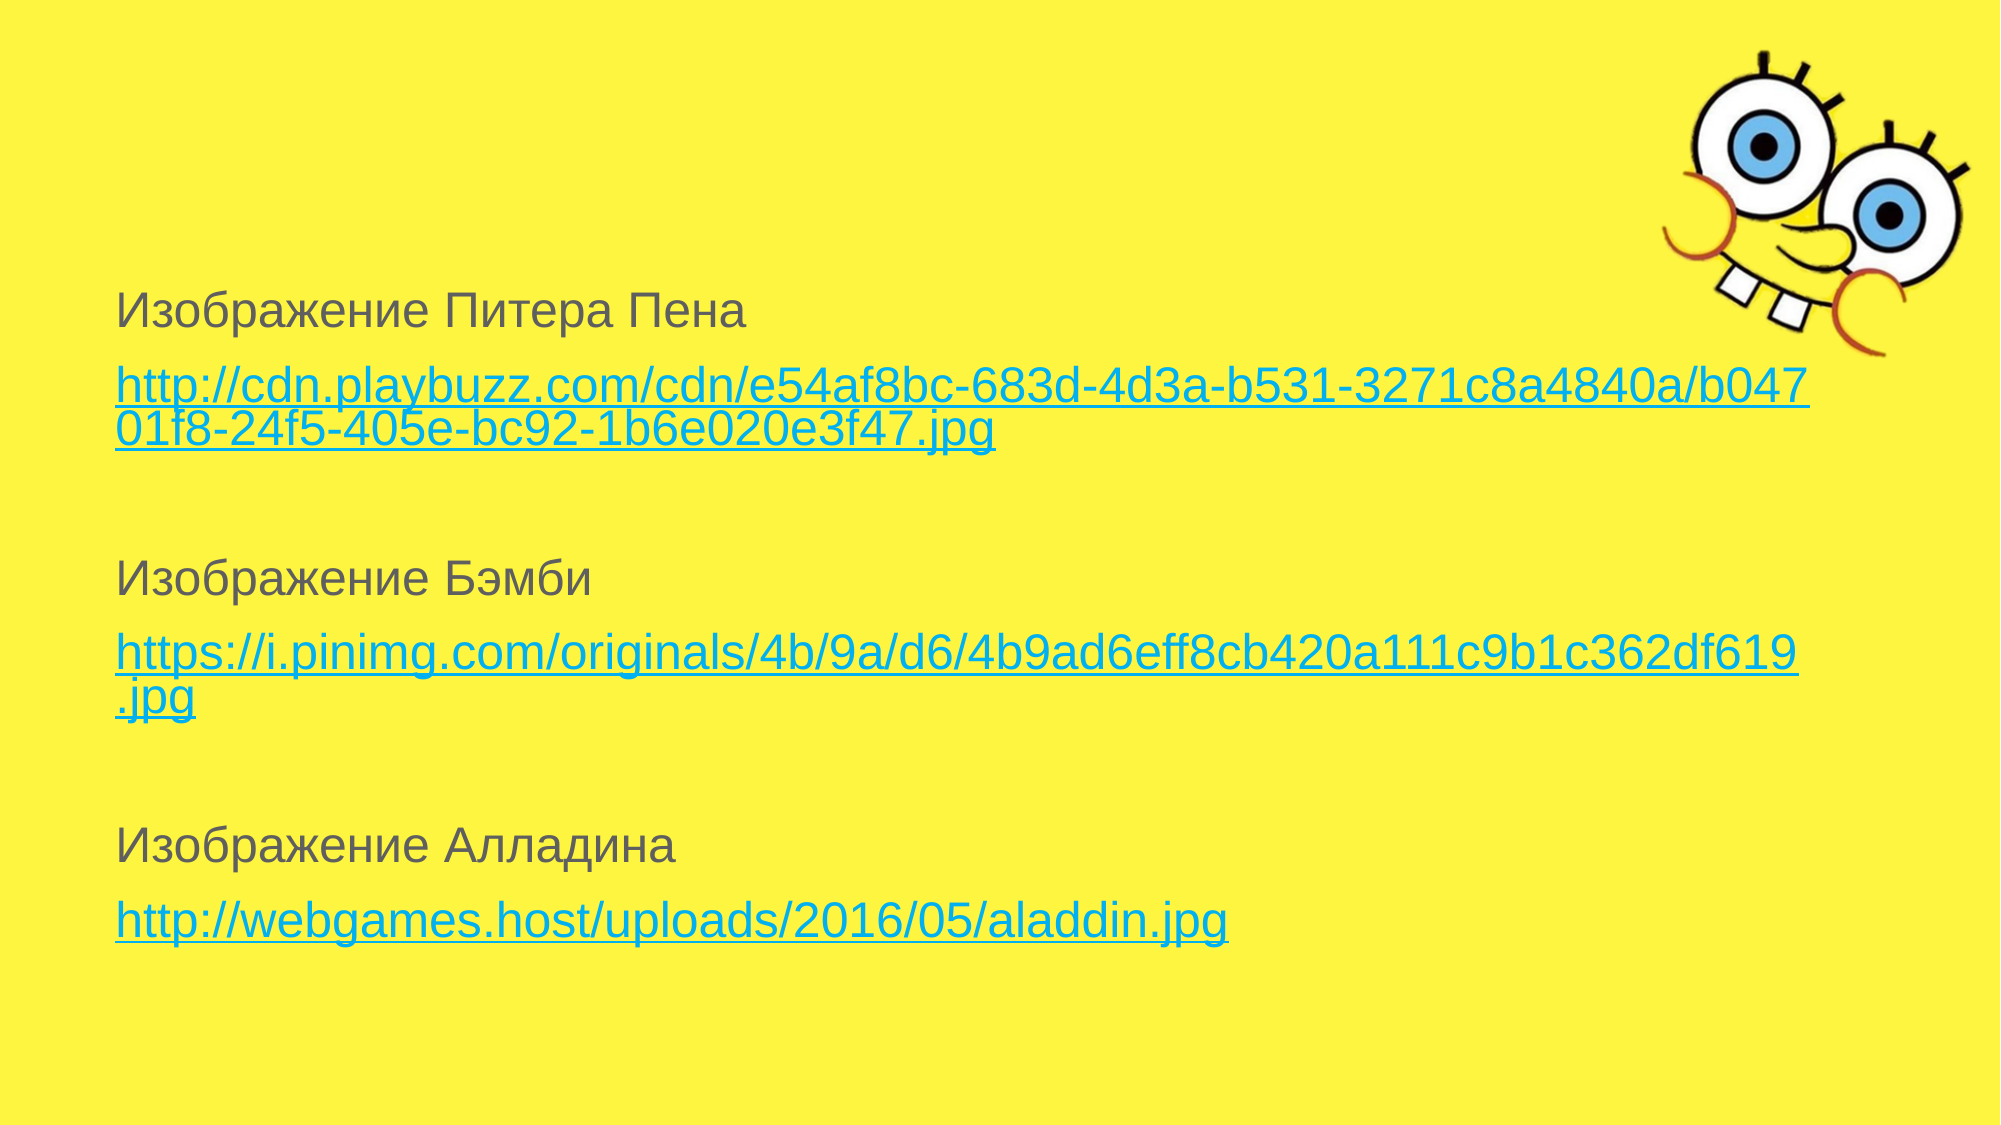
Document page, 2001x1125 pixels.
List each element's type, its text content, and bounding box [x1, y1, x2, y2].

list Изображение Питера Пена http://cdn.playbuzz.com/cdn/e54af8bc-683d-4d3a-b531-3271c8a4840a/b04701f8-24f5-405e-bc92-1b6e020e3f47.jpg Изображение Бэмби https://i.pinimg.com/originals/4b/9a/d6/4b9ad6eff8cb420a111c9b1c362df619.jpg Изображение Алладина http://webgames.host/uploads/2016/05/aladdin.jpg [100, 276, 1826, 1076]
picture [1596, 0, 1996, 425]
